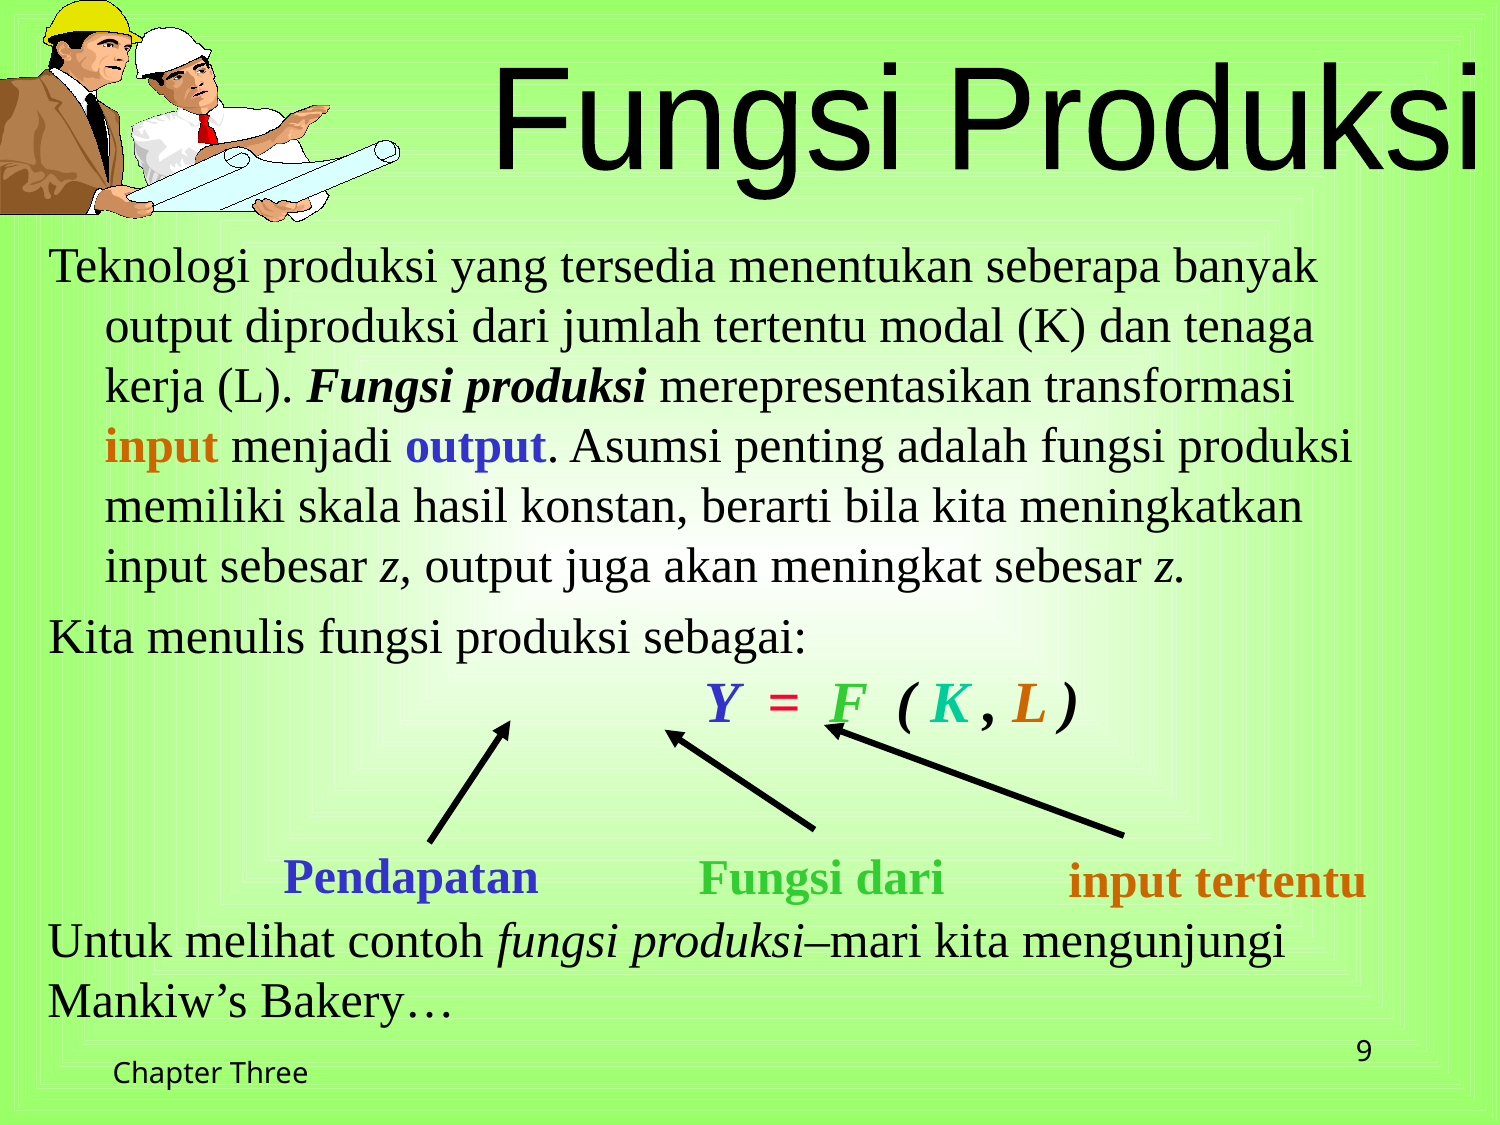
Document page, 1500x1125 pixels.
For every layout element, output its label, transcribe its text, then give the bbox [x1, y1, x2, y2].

text_box Untuk melihat contoh fungsi produksi–mari kita mengunjungi Mankiw’s Bakery… [32, 899, 1413, 1035]
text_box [601, 729, 818, 913]
text_box Teknologi produksi yang tersedia menentukan seberapa banyak output diproduksi dari jumlah tertentu modal (K) dan tenaga kerja (L). Fungsi produksi merepresentasikan transformasi input menjadi output. Asumsi penting adalah fungsi produksi memiliki skala hasil konstan, berarti bila kita meningkatkan input sebesar z, output juga akan meningkat sebesar z. Kita menulis fungsi produksi sebagai: Y = F ( K , L ) [33, 224, 1421, 688]
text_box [267, 719, 555, 912]
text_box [0, 0, 401, 223]
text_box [823, 724, 1425, 915]
